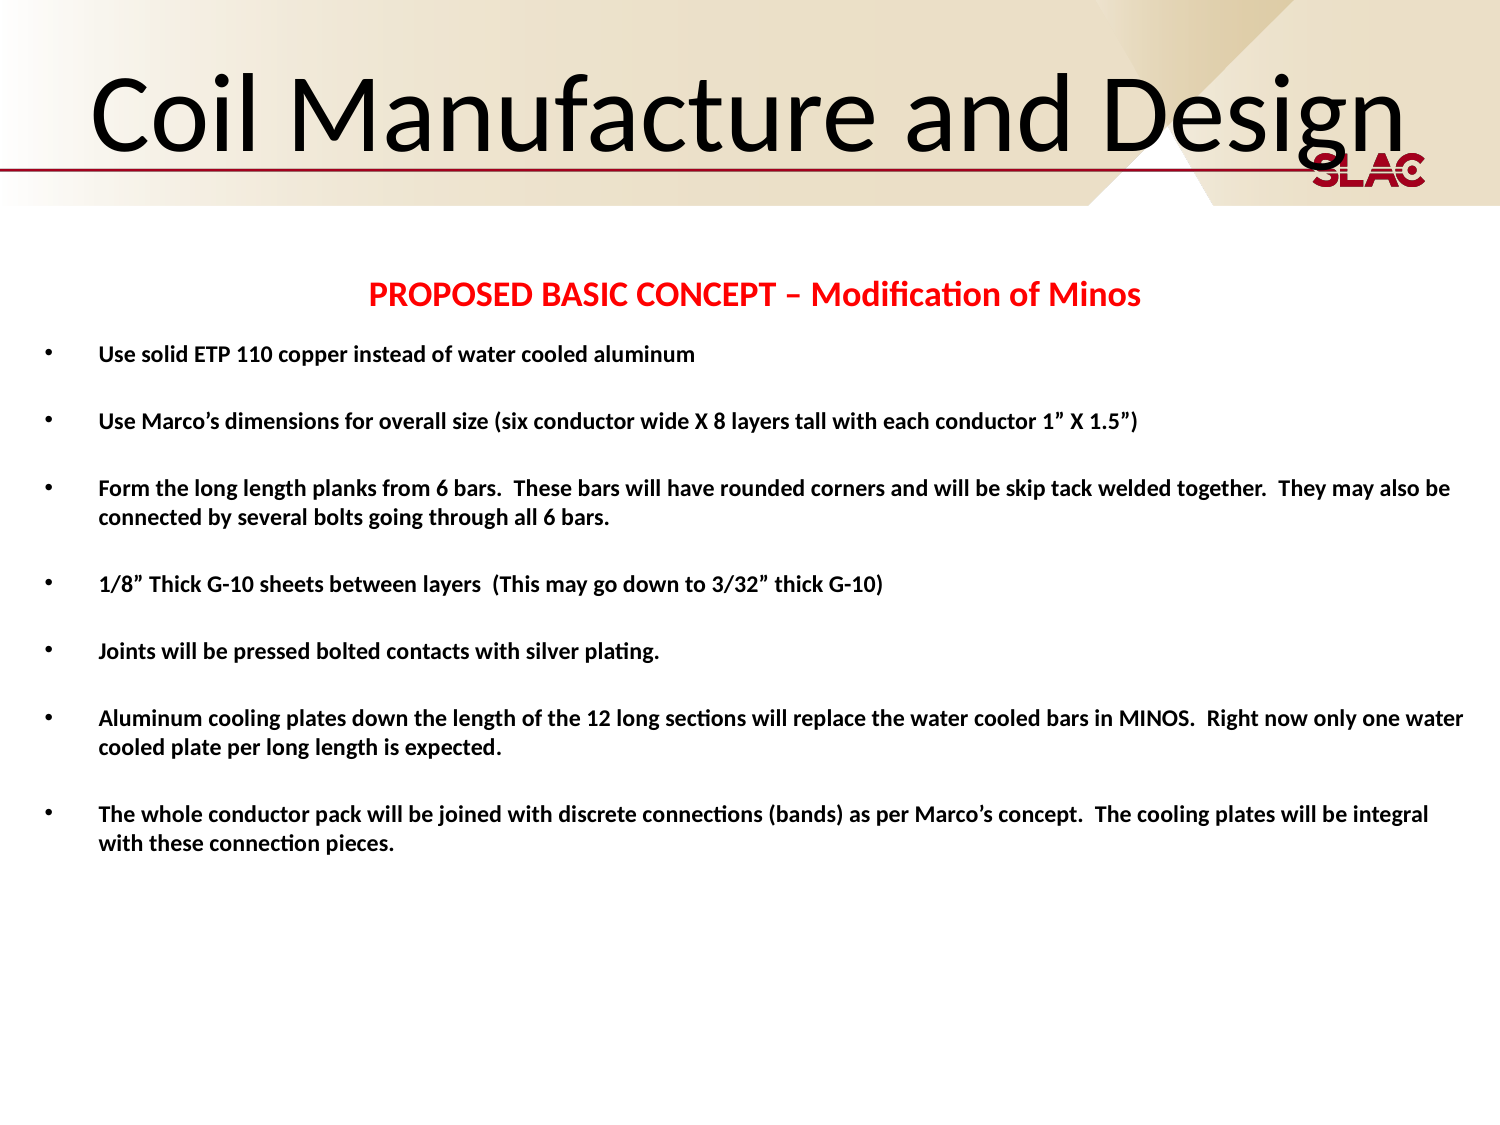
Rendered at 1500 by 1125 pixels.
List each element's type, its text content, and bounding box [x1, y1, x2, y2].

picture [0, 0, 1500, 206]
list PROPOSED BASIC CONCEPT – Modification of Minos Use solid ETP 110 copper instead of water cooled aluminum Use Marco’s dimensions for overall size (six conductor wide X 8 layers tall with each conductor 1” X 1.5”) Form the long length planks from 6 bars. These bars will have rounded corners and will be skip tack welded together. They may also be connected by several bolts going through all 6 bars. 1/8” Thick G-10 sheets between layers (This may go down to 3/32” thick G-10) Joints will be pressed bolted contacts with silver plating. Aluminum cooling plates down the length of the 12 long sections will replace the water cooled bars in MINOS. Right now only one water cooled plate per long length is expected. The whole conductor pack will be joined with discrete connections (bands) as per Marco’s concept. The cooling plates will be integral with these connection pieces. [29, 262, 1482, 1005]
title Coil Manufacture and Design [75, 12, 1425, 200]
